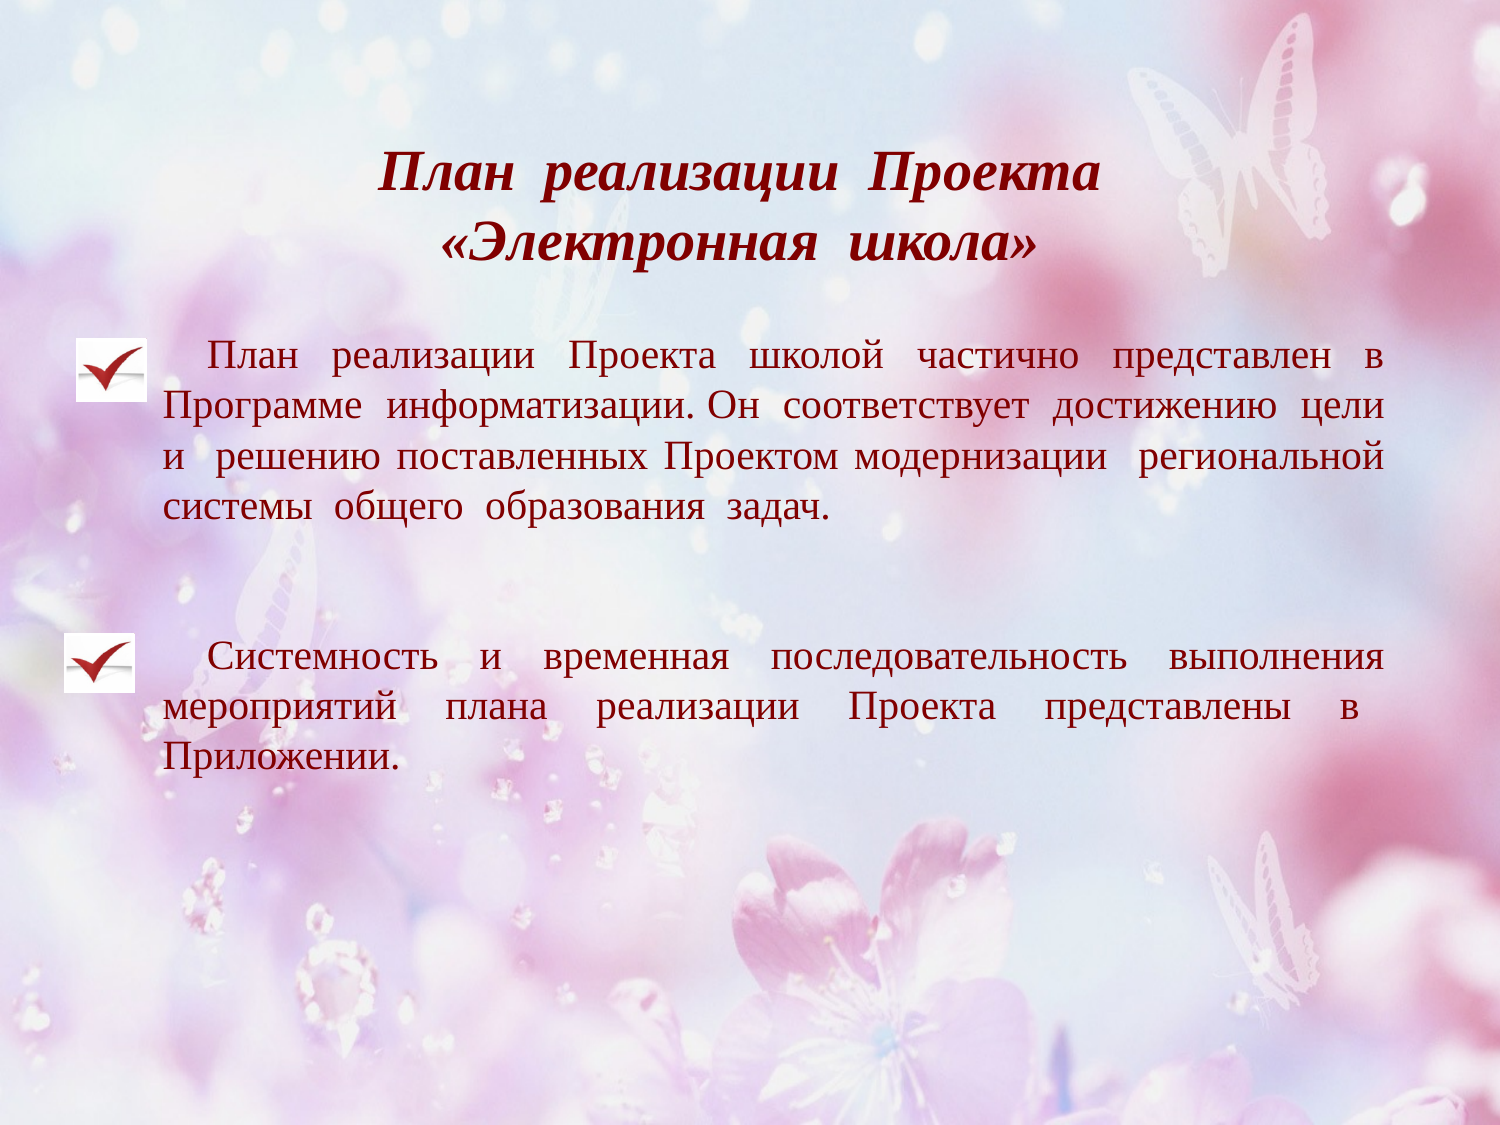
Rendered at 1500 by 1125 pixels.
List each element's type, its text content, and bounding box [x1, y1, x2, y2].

text_box План реализации Проекта школой частично представлен в Программе информатизации. Он соответствует достижению цели и решению поставленных Проектом модернизации региональной системы общего образования задач. Системность и временная последовательность выполнения мероприятий плана реализации Проекта представлены в Приложении. [147, 319, 1400, 835]
text_box План реализации Проекта «Электронная школа» [364, 54, 1117, 280]
picture [0, 0, 1500, 1125]
